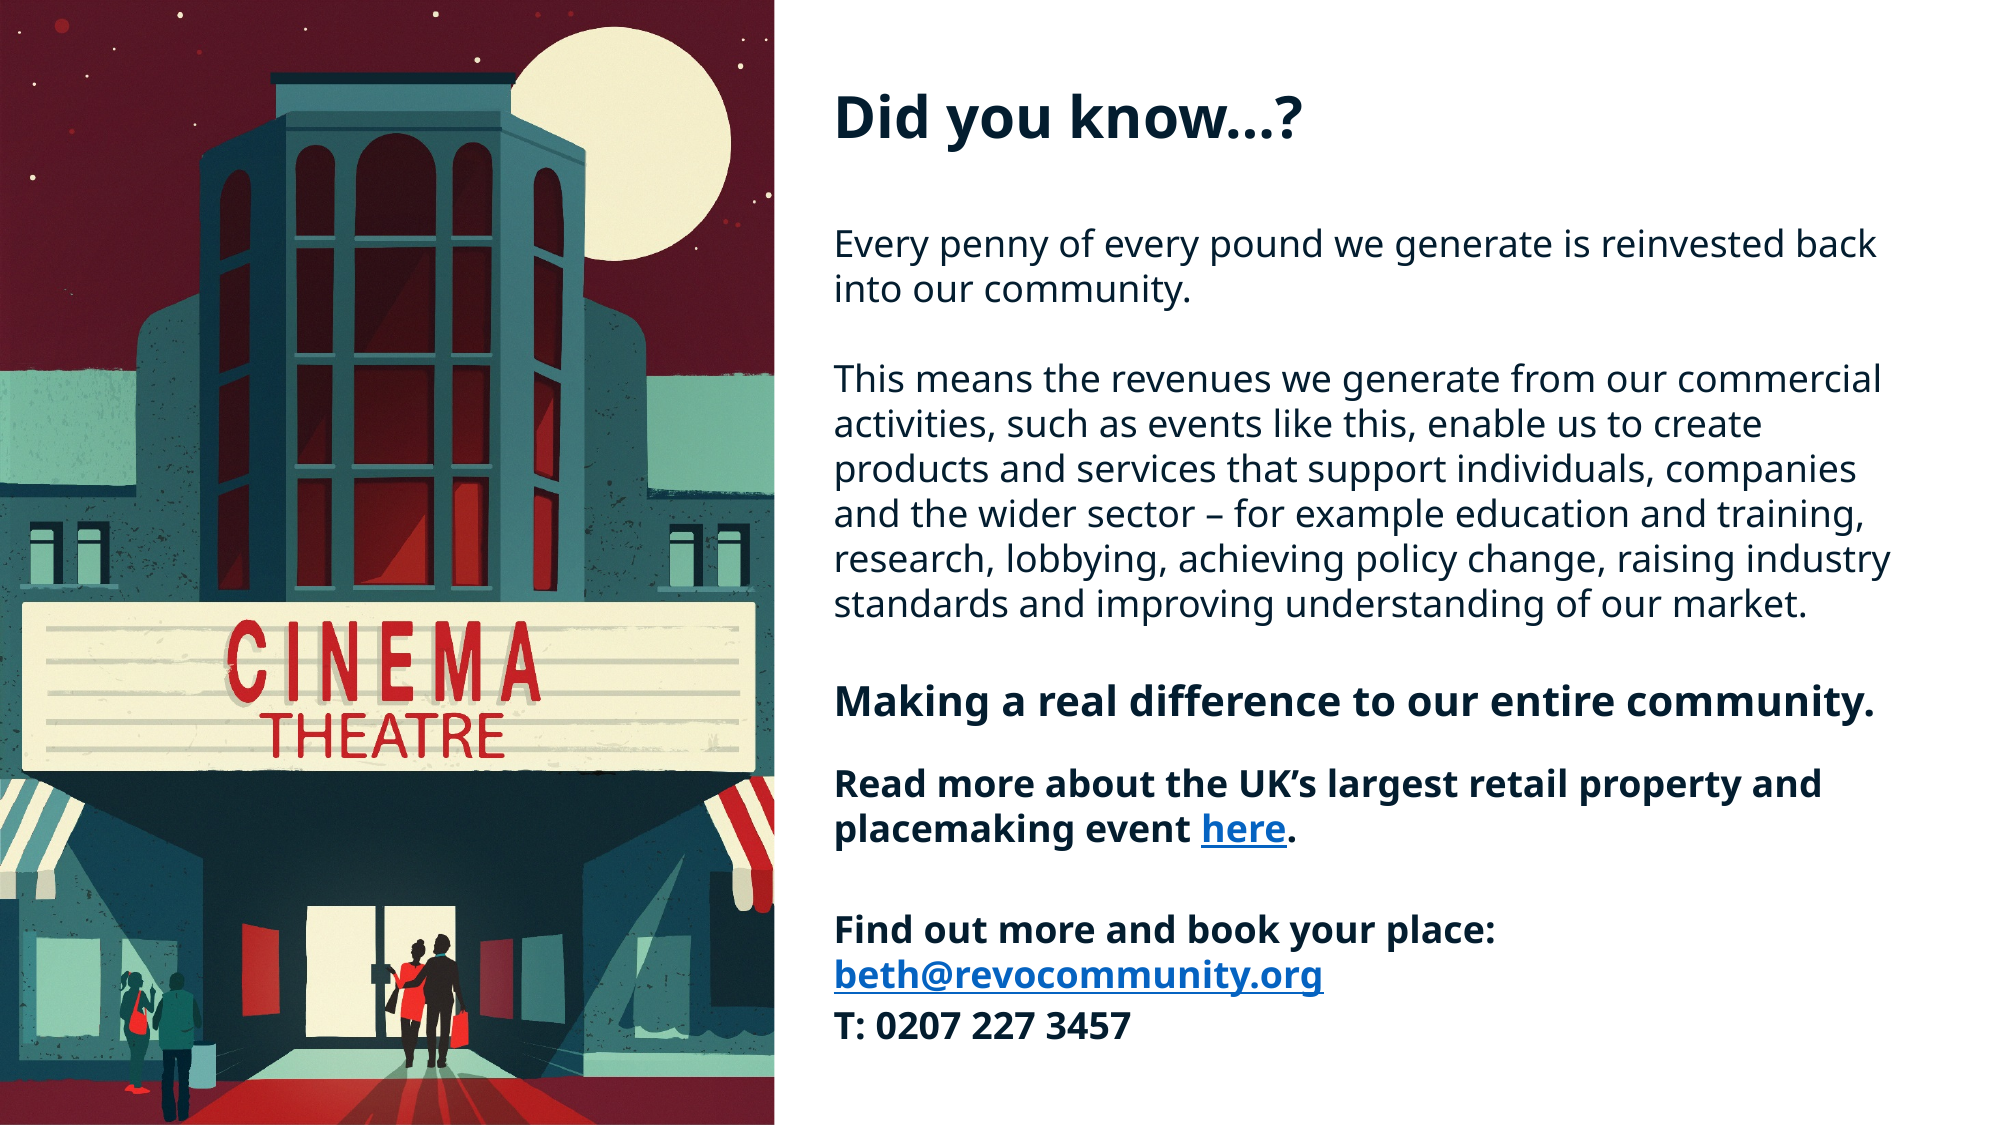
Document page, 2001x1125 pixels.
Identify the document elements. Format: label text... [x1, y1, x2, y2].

text_box Did you know…? Every penny of every pound we generate is reinvested back into our community. This means the revenues we generate from our commercial activities, such as events like this, enable us to create products and services that support individuals, companies and the wider sector – for example education and training, research, lobbying, achieving policy change, raising industry standards and improving understanding of our market. Making a real difference to our entire community. Read more about the UK’s largest retail property and placemaking event here. Find out more and book your place: beth@revocommunity.org T: 0207 227 3457 [818, 72, 1911, 1055]
picture [0, 0, 775, 1125]
